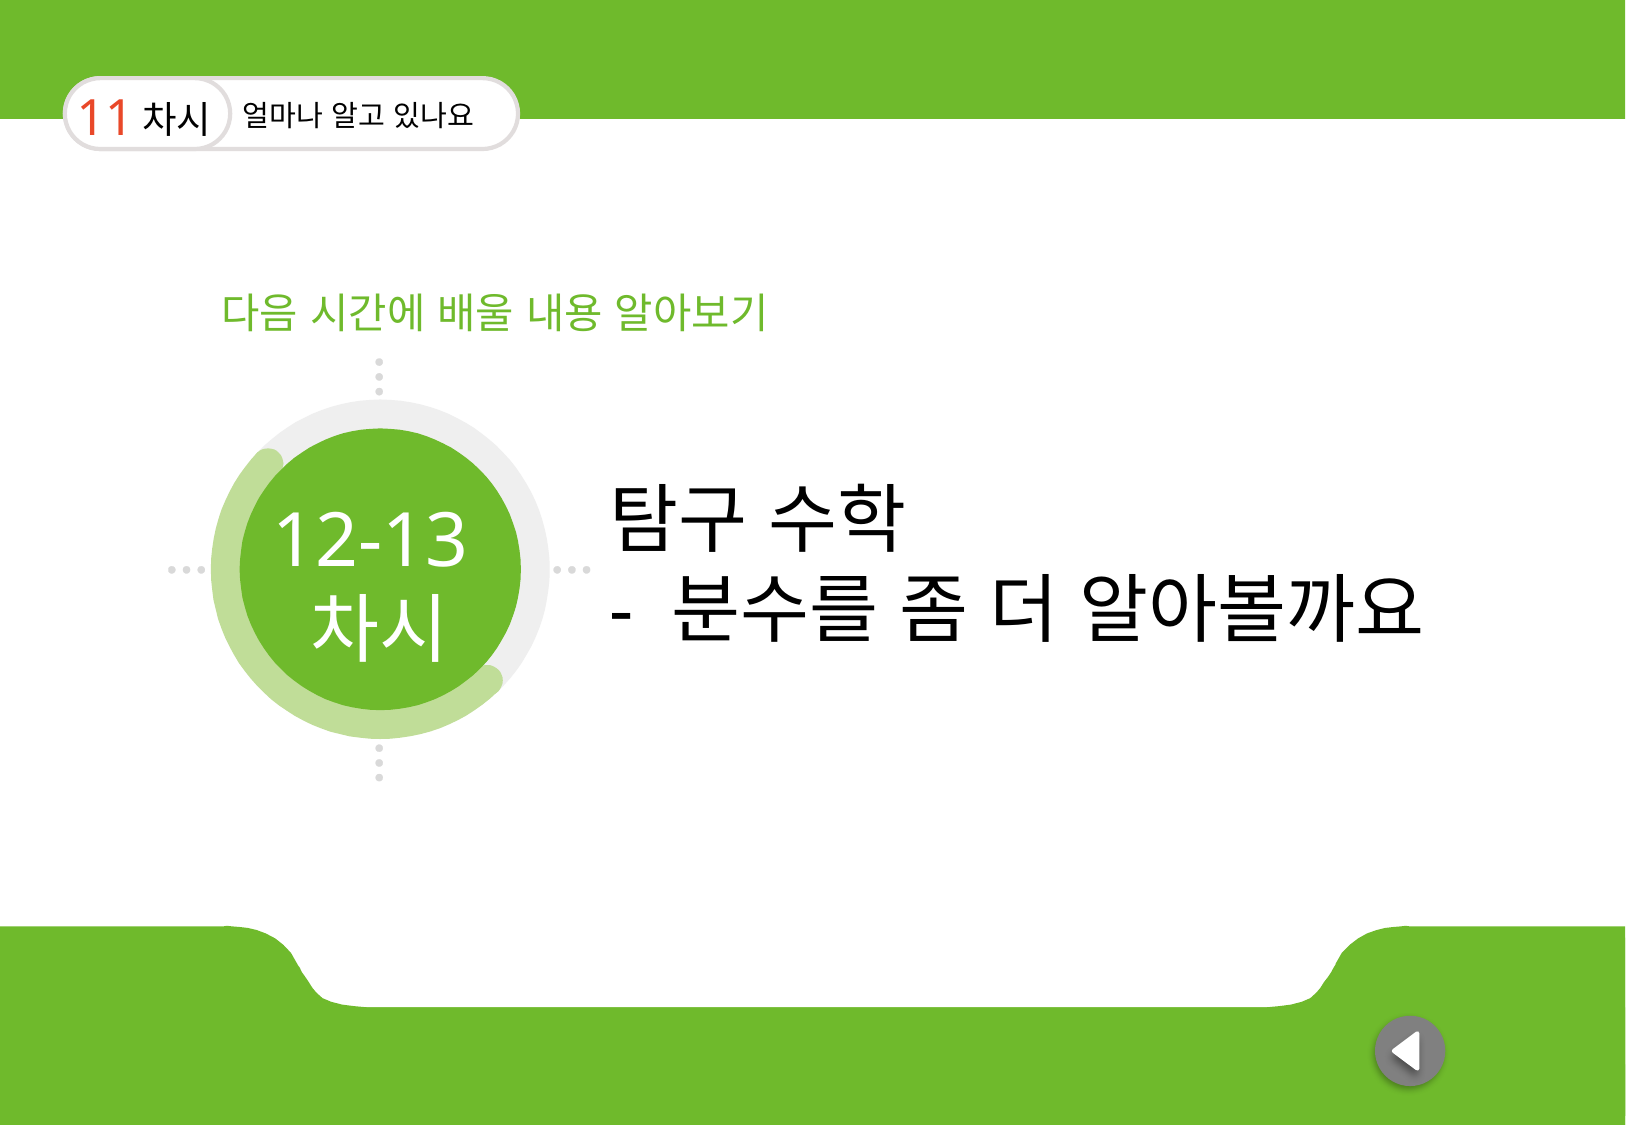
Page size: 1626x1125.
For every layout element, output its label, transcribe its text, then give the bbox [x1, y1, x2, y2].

text_box 11 [61, 78, 149, 153]
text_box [1374, 1015, 1446, 1087]
text_box 다음 시간에 배울 내용 알아보기 [206, 278, 798, 344]
text_box 탐구 수학 - 분수를 좀 더 알아볼까요 [595, 463, 1565, 811]
text_box [88, 76, 223, 88]
picture [167, 357, 591, 782]
text_box 차시 [127, 88, 246, 149]
text_box [203, 76, 511, 89]
text_box 얼마나 알고 있나요 [227, 89, 550, 140]
text_box [197, 140, 510, 152]
